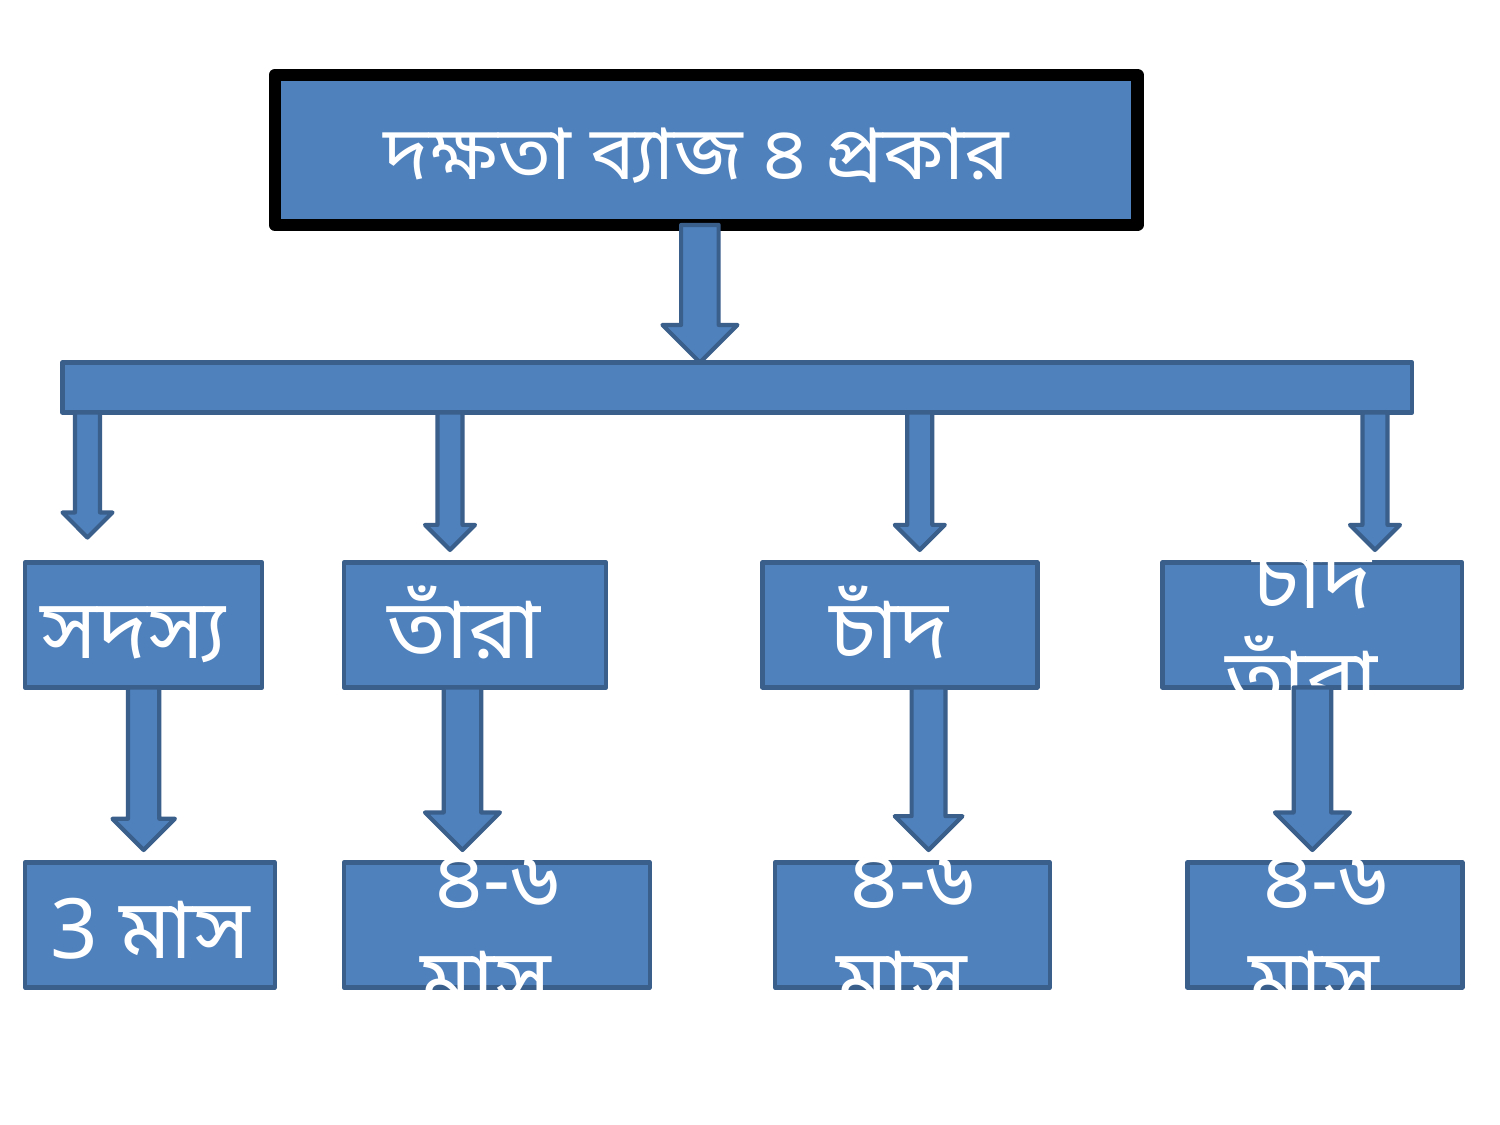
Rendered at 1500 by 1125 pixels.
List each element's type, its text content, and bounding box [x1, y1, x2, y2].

text_box চাঁদ তাঁরা [1160, 560, 1464, 690]
text_box তাঁরা [342, 560, 608, 690]
text_box 3 মাস [23, 860, 277, 990]
text_box সদস্য [23, 560, 264, 690]
text_box ৪-৬ মাস [773, 860, 1052, 990]
text_box [110, 685, 177, 853]
text_box ৪-৬ মাস [1185, 860, 1465, 990]
text_box [423, 685, 502, 853]
text_box চাঁদ [760, 560, 1040, 690]
text_box [1273, 685, 1352, 853]
text_box ৪-৬ মাস [342, 860, 652, 990]
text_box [62, 74, 1413, 551]
text_box [892, 685, 965, 853]
